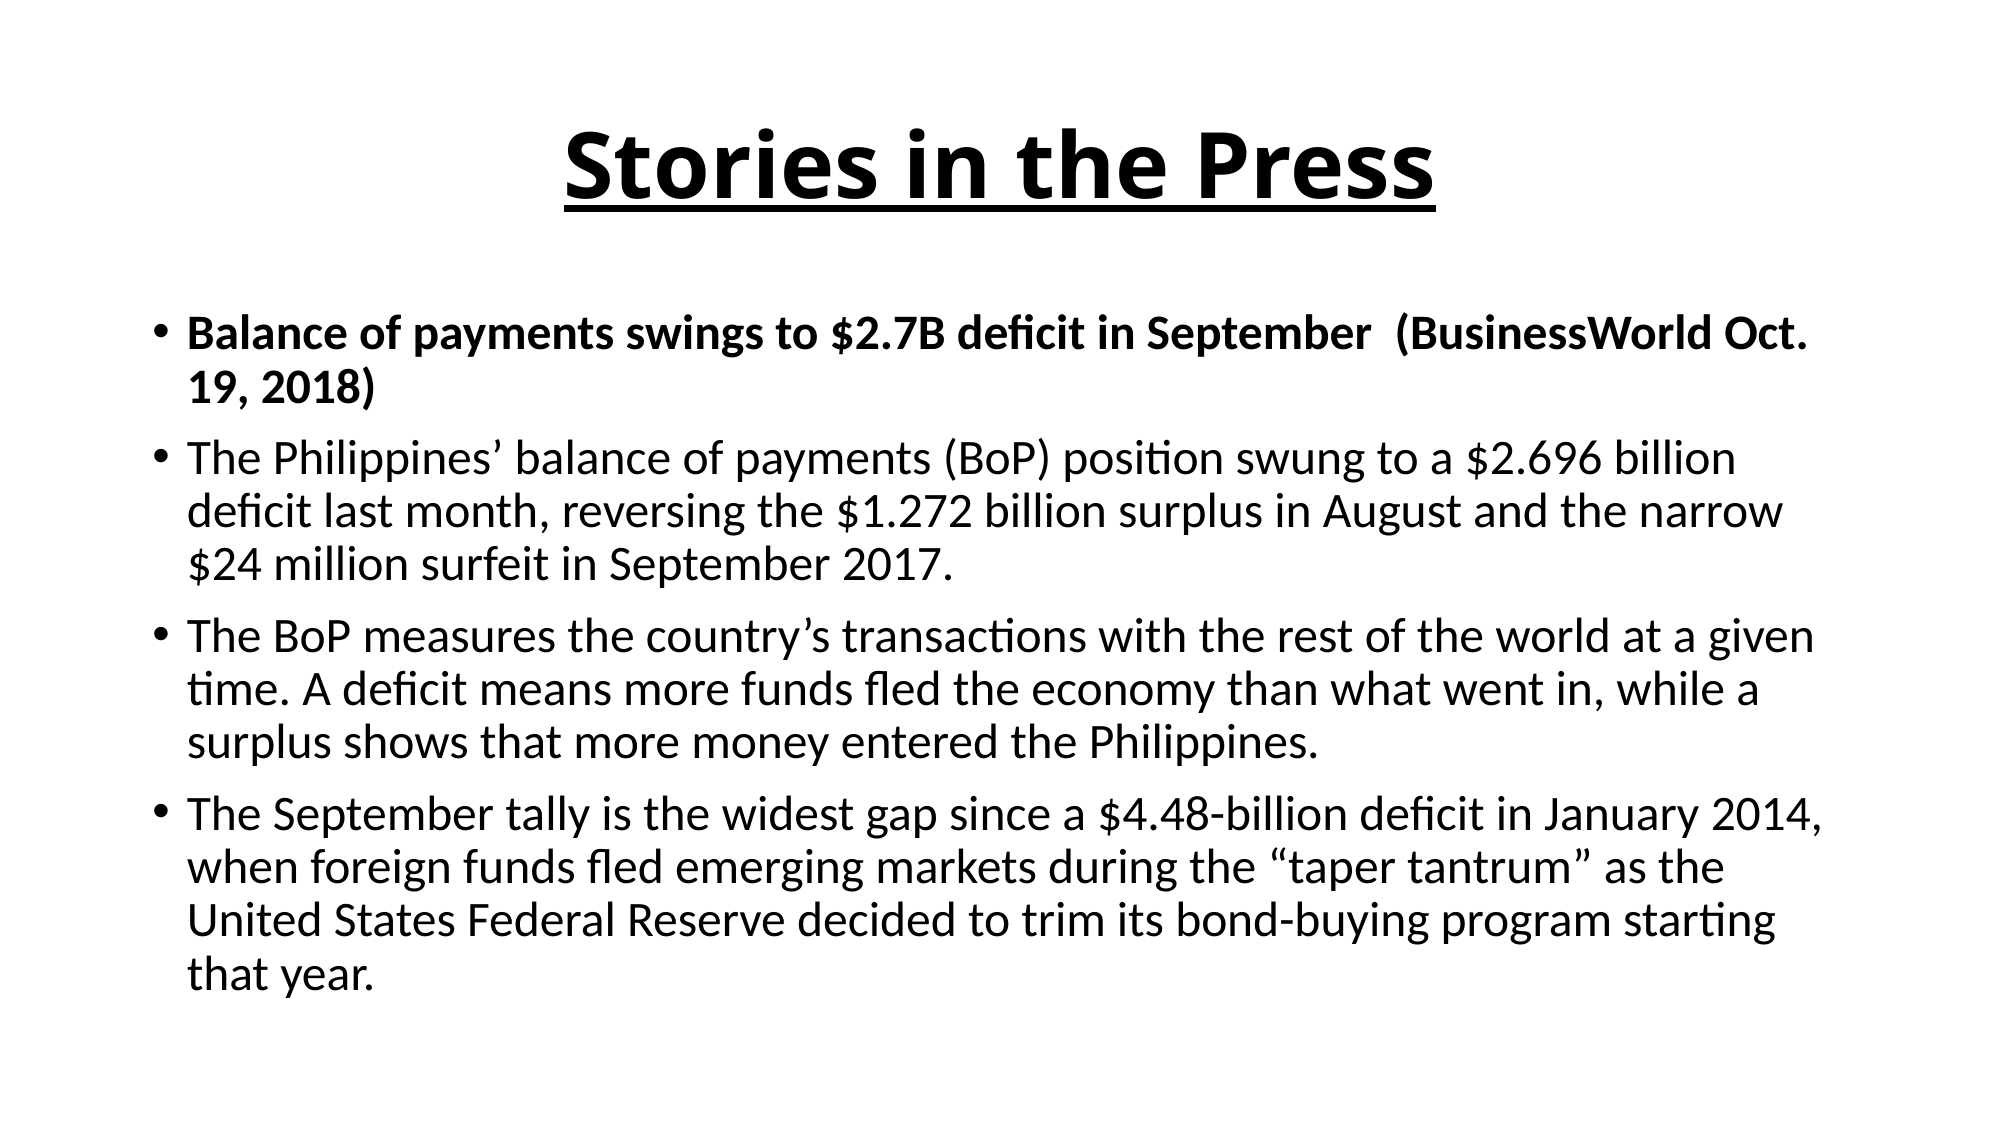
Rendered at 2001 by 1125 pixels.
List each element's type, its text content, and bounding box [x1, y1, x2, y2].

list Balance of payments swings to $2.7B deficit in September (BusinessWorld Oct. 19, 2018) The Philippines’ balance of payments (BoP) position swung to a $2.696 billion deficit last month, reversing the $1.272 billion surplus in August and the narrow $24 million surfeit in September 2017. The BoP measures the country’s transactions with the rest of the world at a given time. A deficit means more funds fled the economy than what went in, while a surplus shows that more money entered the Philippines. The September tally is the widest gap since a $4.48-billion deficit in January 2014, when foreign funds fled emerging markets during the “taper tantrum” as the United States Federal Reserve decided to trim its bond-buying program starting that year. [137, 299, 1863, 1014]
title Stories in the Press [137, 59, 1863, 278]
